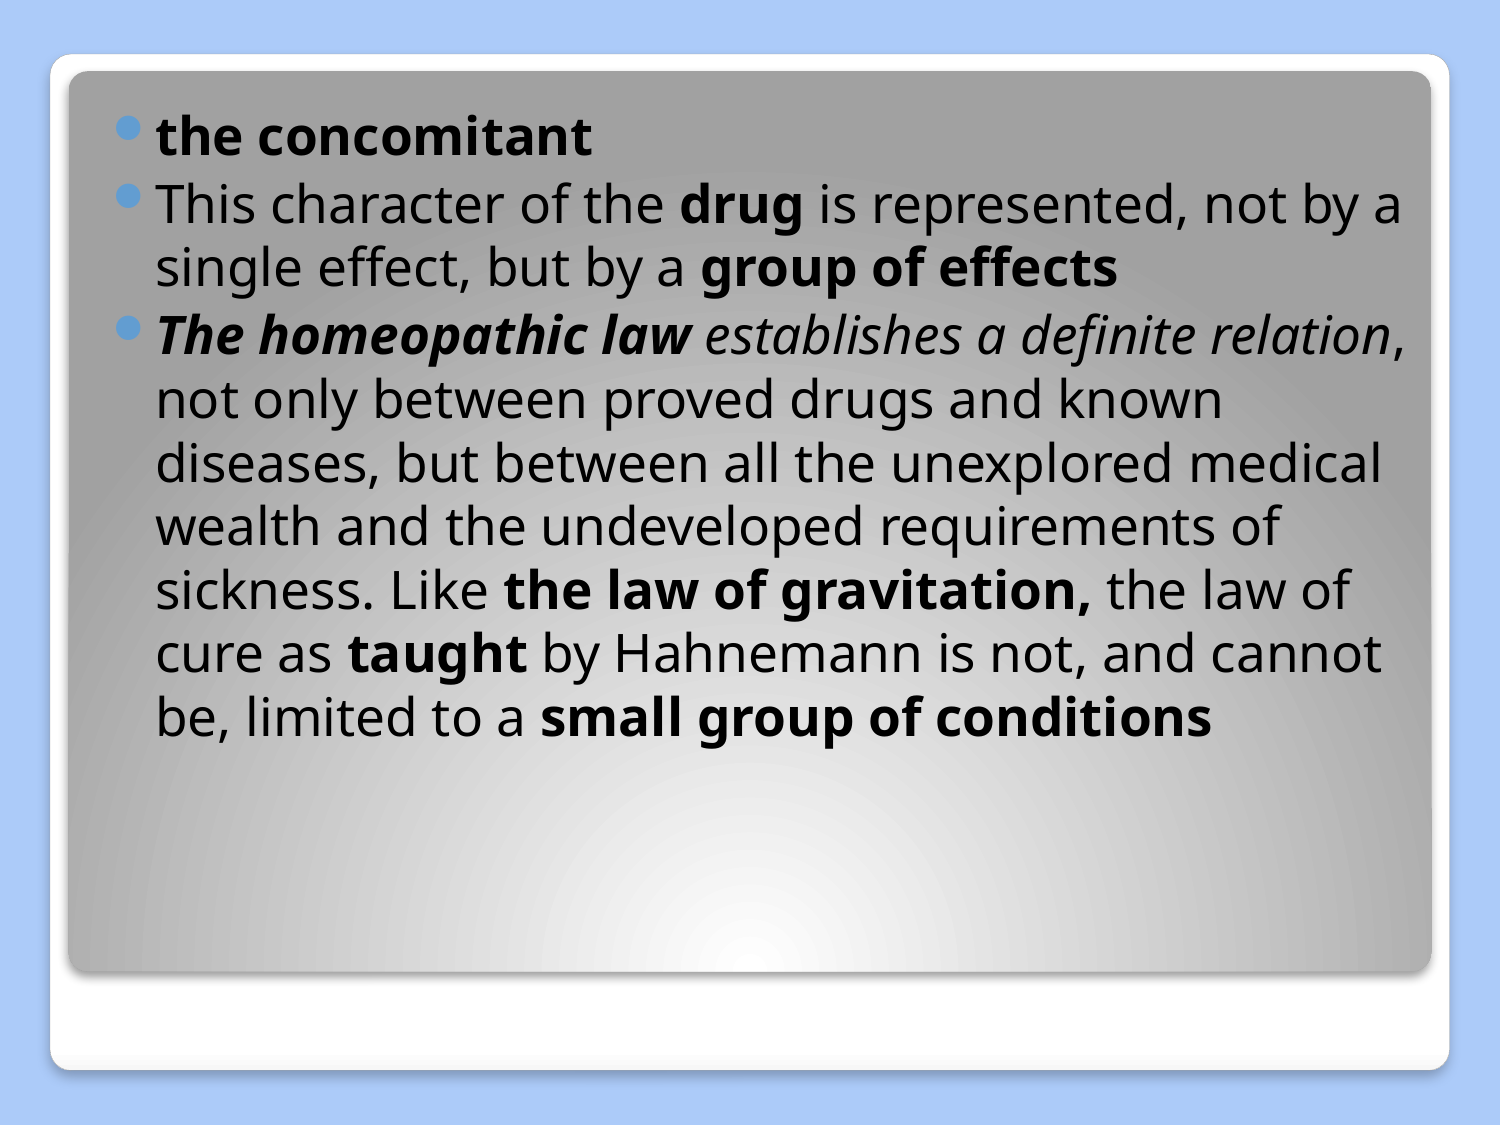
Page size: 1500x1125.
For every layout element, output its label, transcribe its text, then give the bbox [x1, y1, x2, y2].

list the concomitant This character of the drug is represented, not by a single effect, but by a group of effects The homeopathic law establishes a definite relation, not only between proved drugs and known diseases, but between all the unexplored medical wealth and the undeveloped requirements of sickness. Like the law of gravitation, the law of cure as taught by Hahnemann is not, and cannot be, limited to a small group of conditions [82, 86, 1425, 774]
